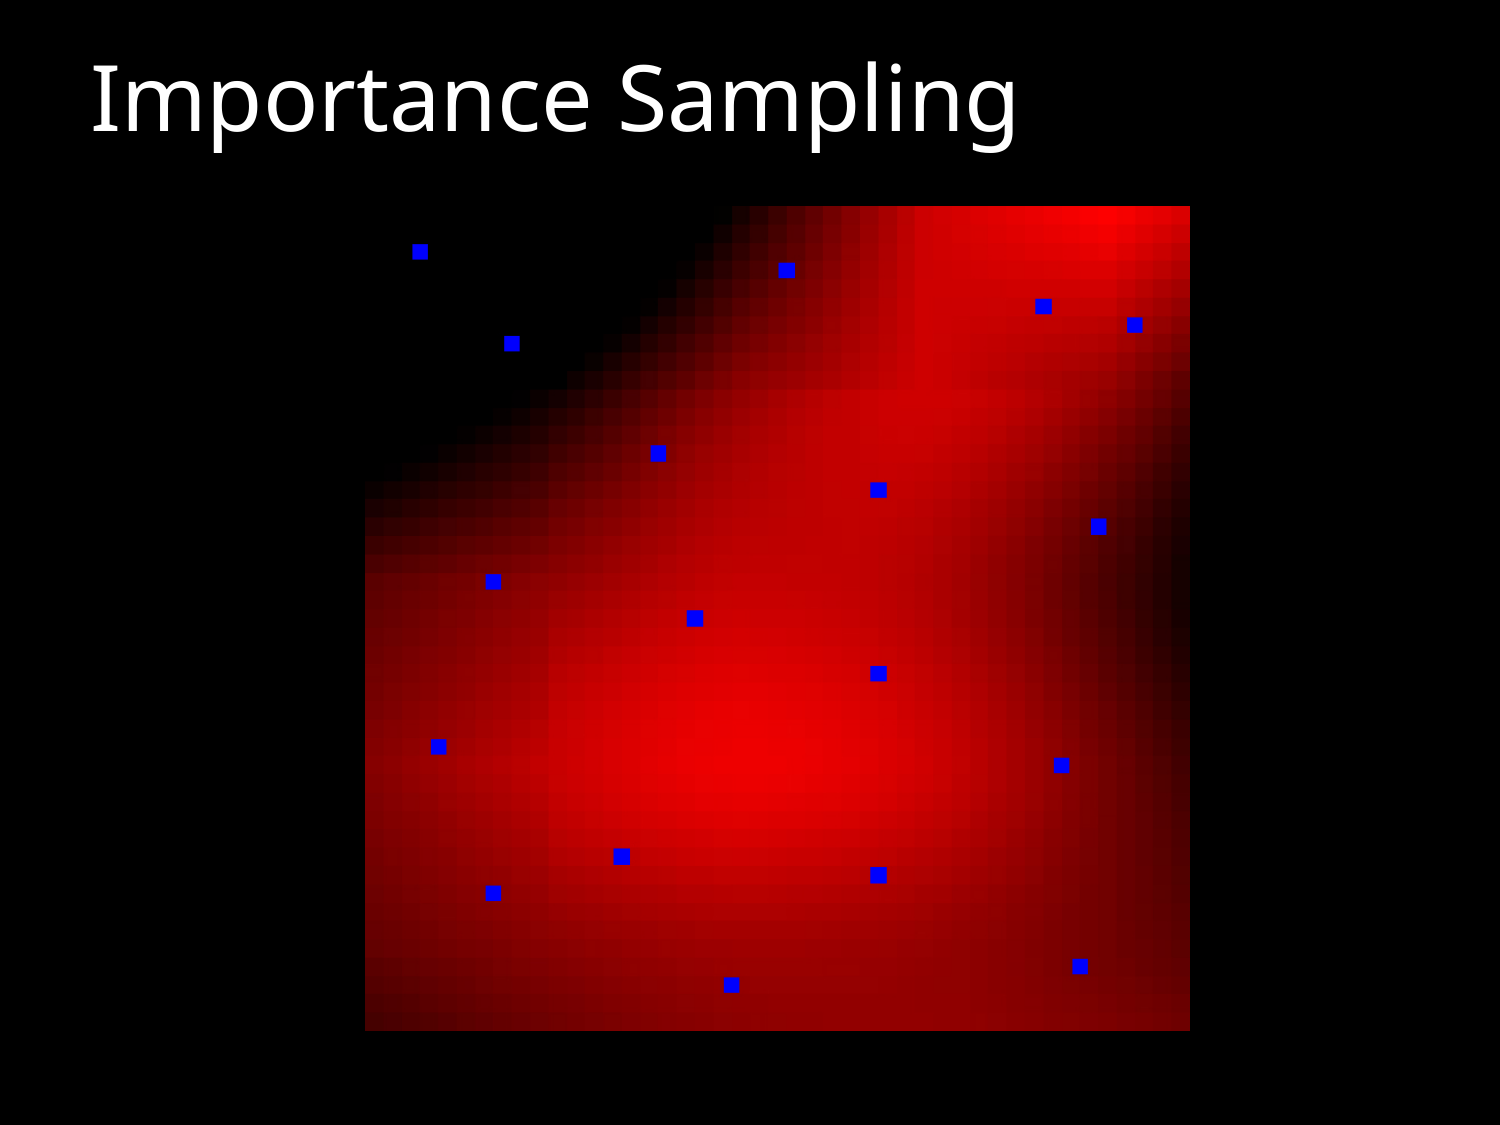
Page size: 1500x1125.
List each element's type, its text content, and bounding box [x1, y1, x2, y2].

picture [365, 206, 1191, 1032]
title Importance Sampling [75, 1, 1425, 189]
